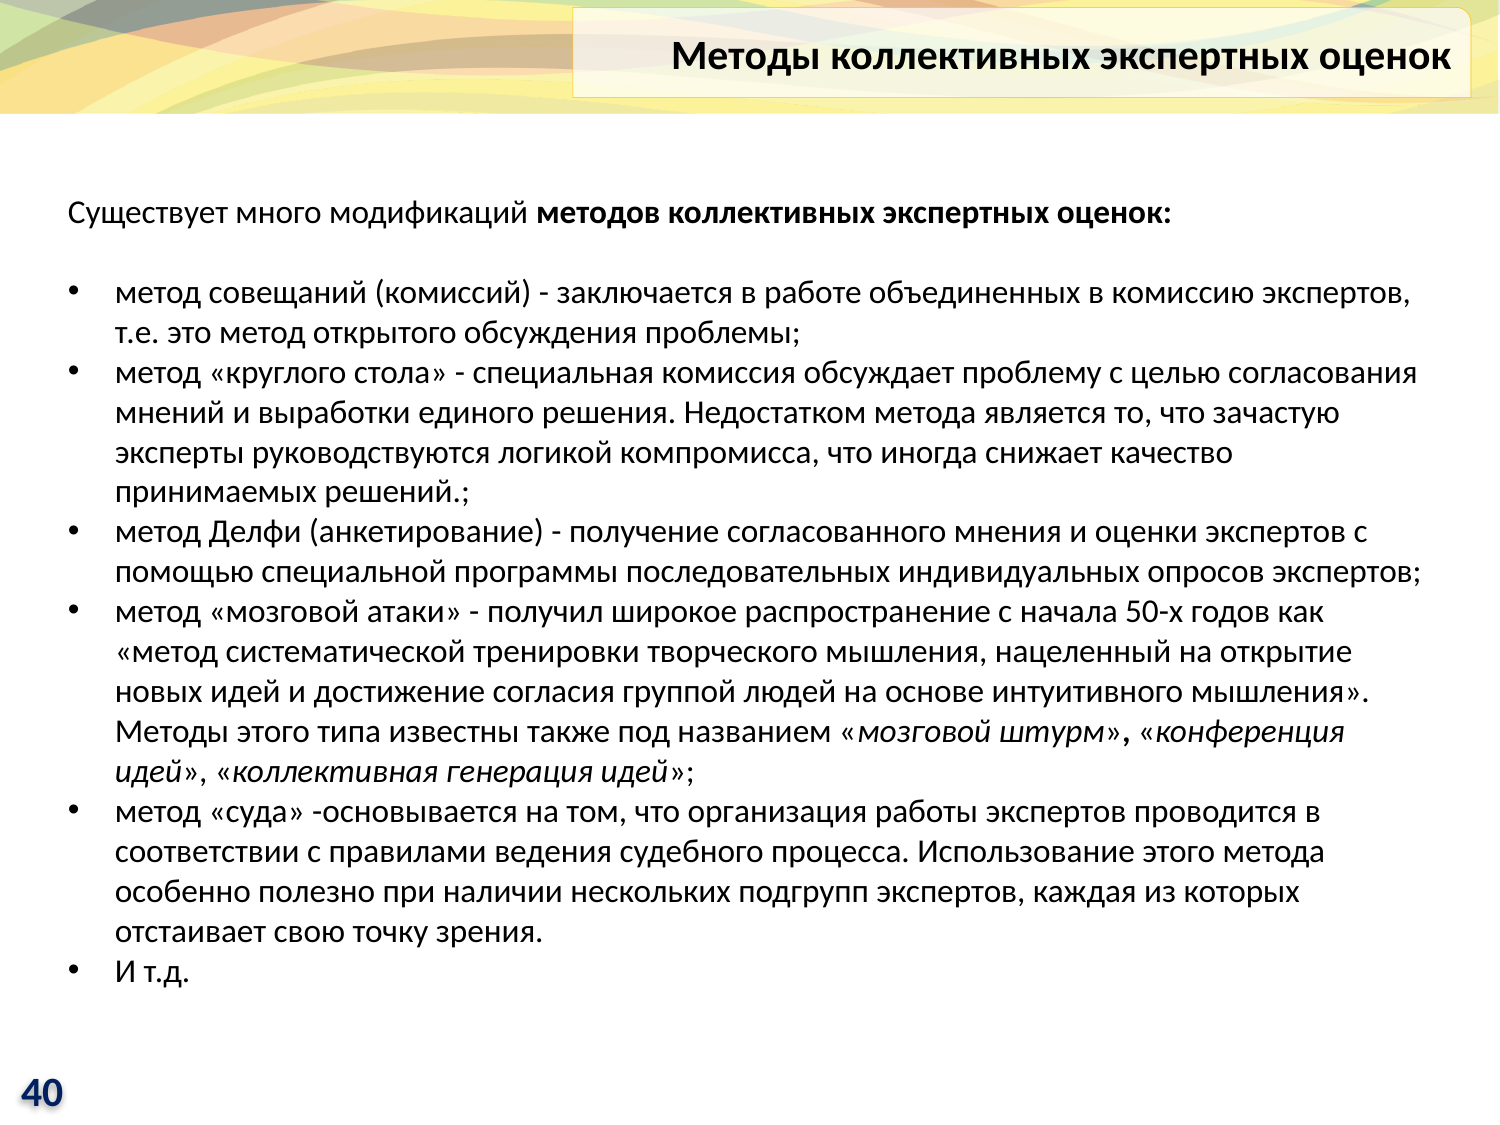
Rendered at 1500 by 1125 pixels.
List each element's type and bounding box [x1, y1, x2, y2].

picture [0, 0, 1500, 114]
text_box [0, 137, 1447, 1125]
